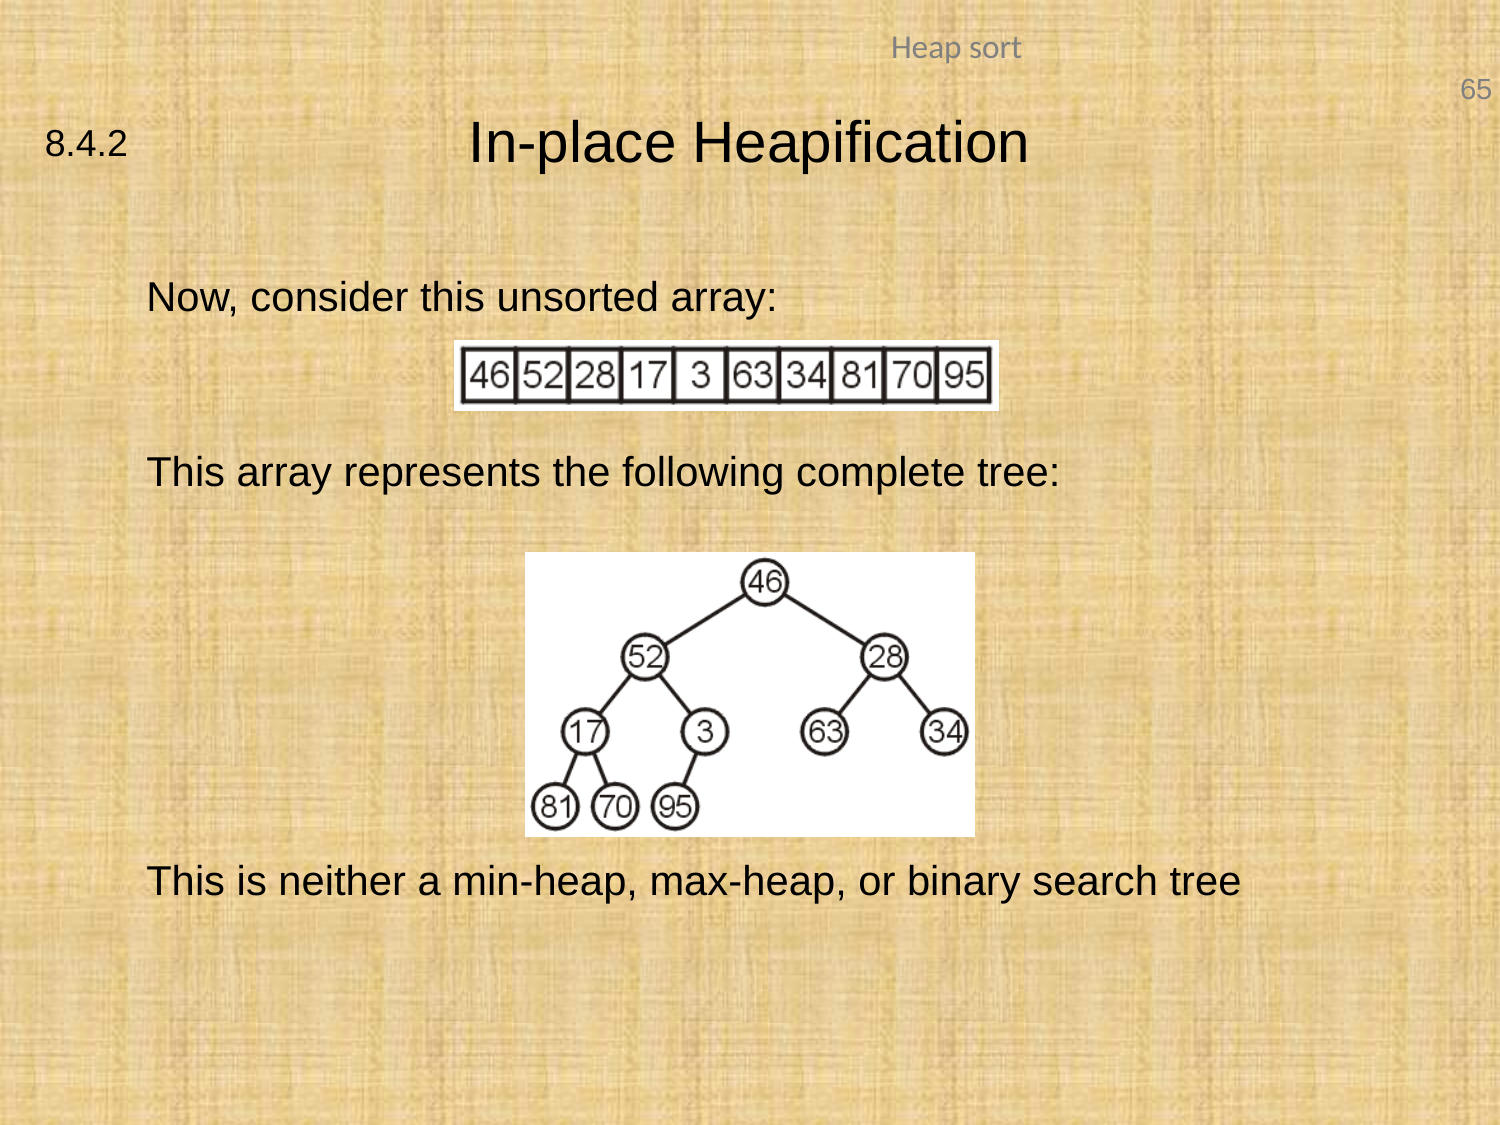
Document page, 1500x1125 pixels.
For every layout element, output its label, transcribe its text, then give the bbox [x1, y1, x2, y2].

title In-place Heapification [74, 44, 1426, 233]
text_box 8.4.2 [30, 111, 143, 172]
list Now, consider this unsorted array: This array represents the following complete tree: This is neither a min-heap, max-heap, or binary search tree [74, 262, 1426, 1006]
picture [0, 0, 1500, 1125]
